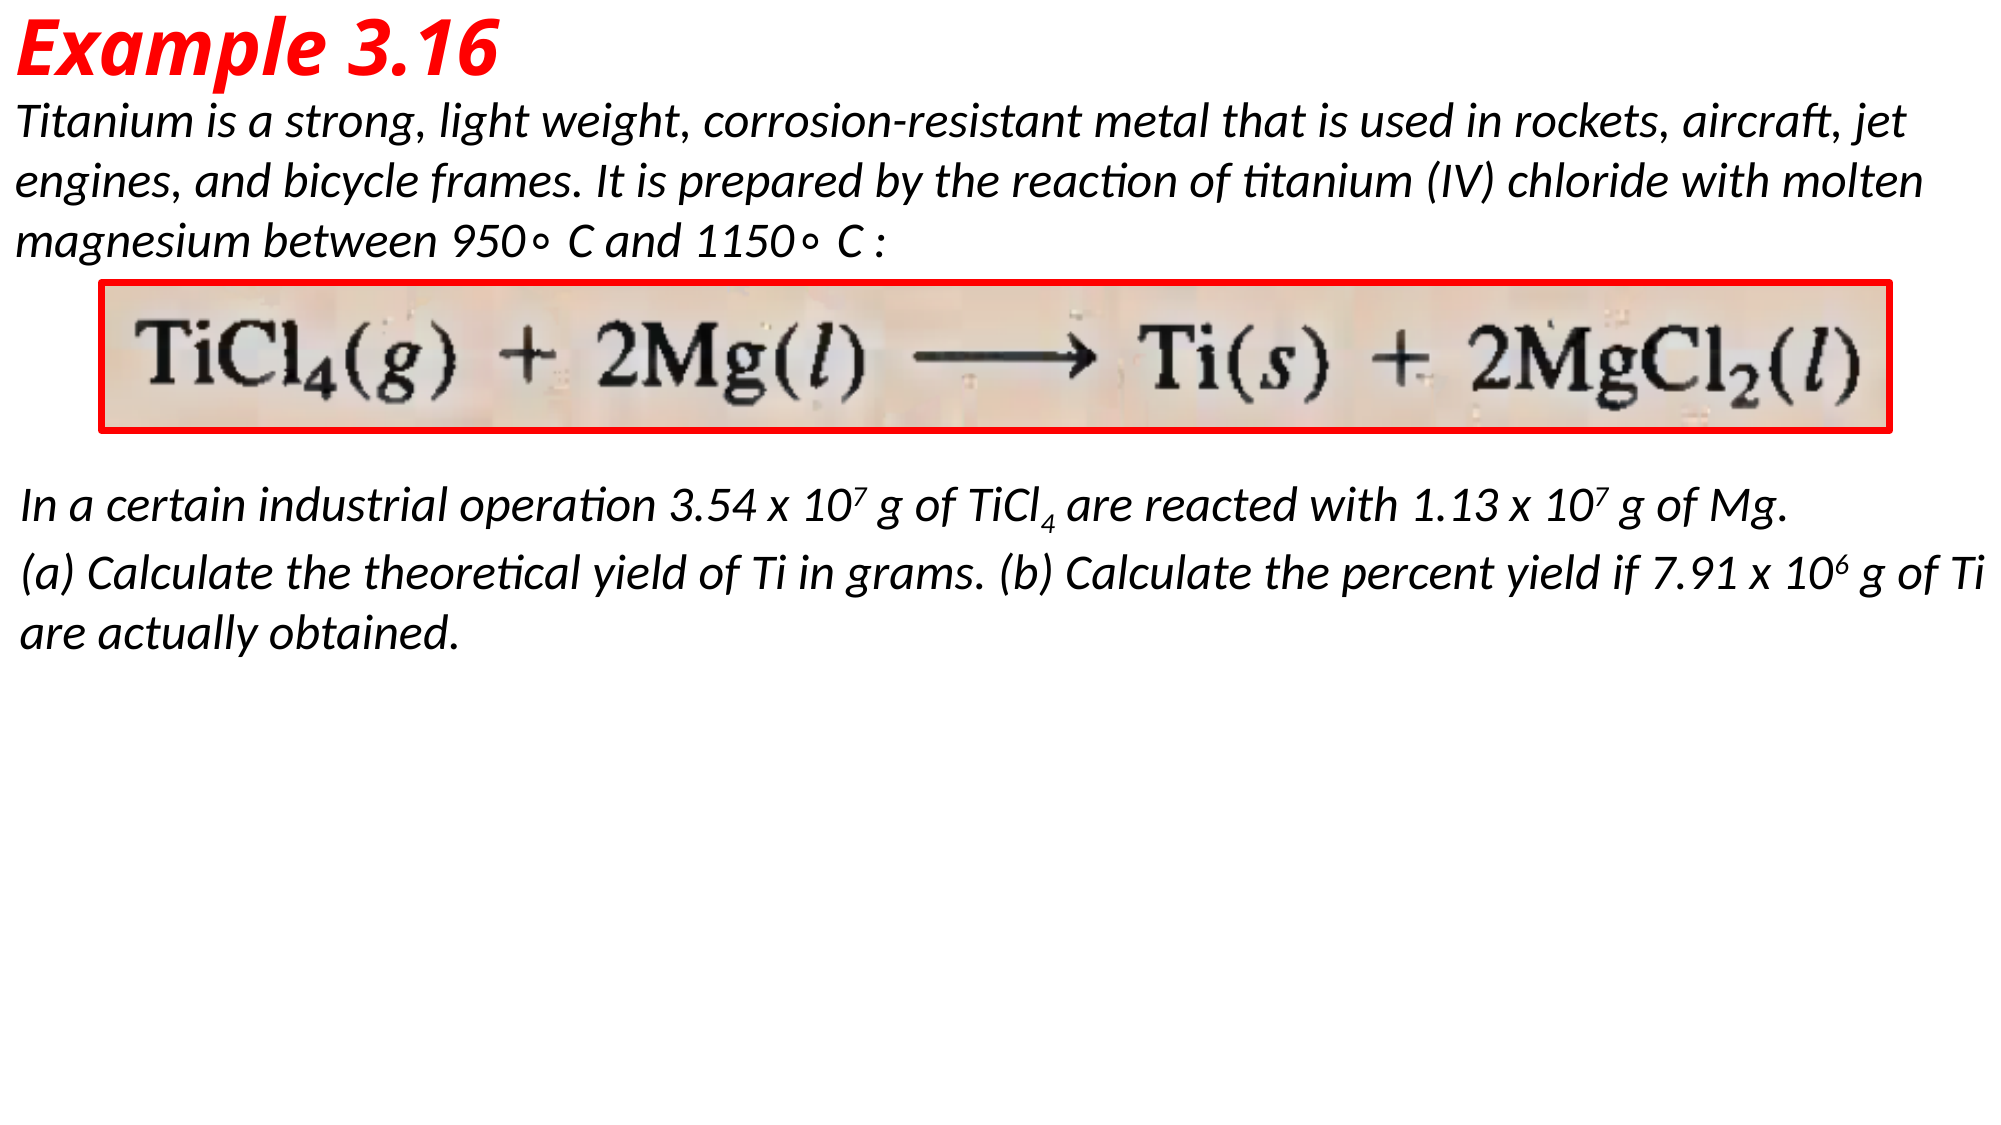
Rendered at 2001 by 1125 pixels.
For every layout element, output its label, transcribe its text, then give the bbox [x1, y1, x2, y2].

text_box Titanium is a strong, light weight, corrosion-resistant metal that is used in rockets, aircraft, jet engines, and bicycle frames. It is prepared by the reaction of titanium (IV) chloride with molten magnesium between 950∘ C and 1150∘ C : [0, 79, 2000, 275]
title Example 3.16 [0, 0, 1725, 79]
picture [105, 286, 1886, 427]
text_box In a certain industrial operation 3.54 x 107 g of TiCl4 are reacted with 1.13 x 107 g of Mg. (a) Calculate the theoretical yield of Ti in grams. (b) Calculate the percent yield if 7.91 x 106 g of Ti are actually obtained. [4, 463, 2000, 667]
